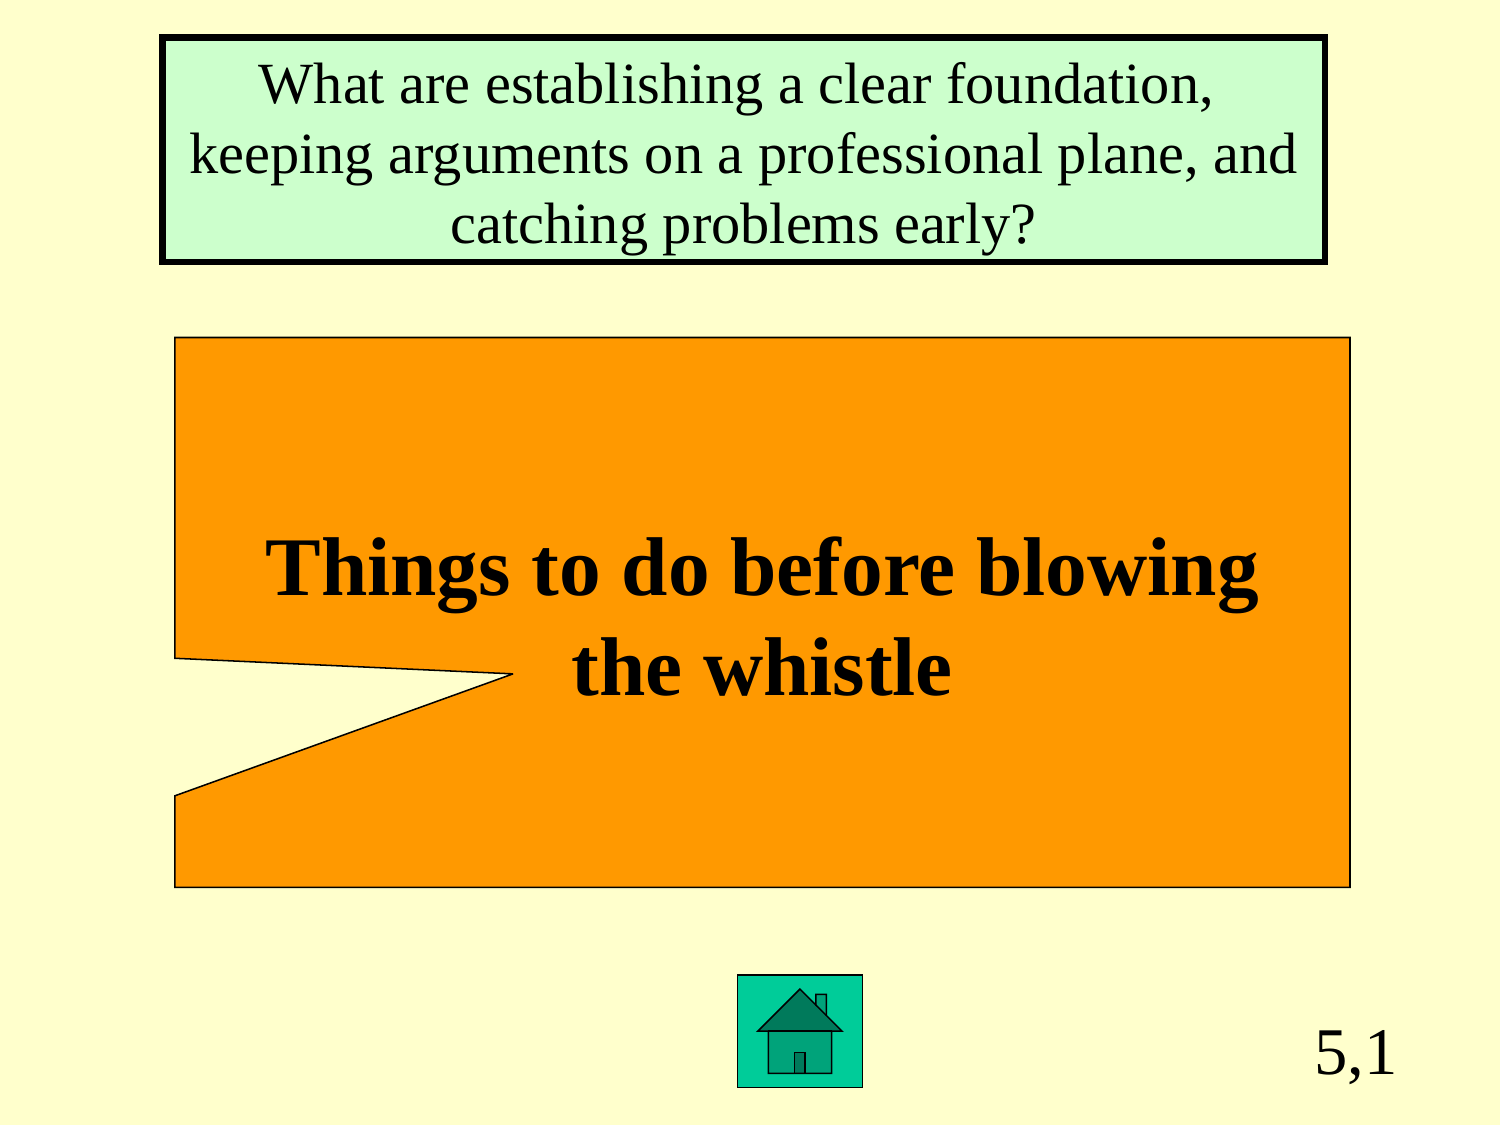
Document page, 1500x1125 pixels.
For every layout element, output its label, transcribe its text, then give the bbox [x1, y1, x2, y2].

text_box [737, 975, 863, 1088]
text_box What are establishing a clear foundation, keeping arguments on a professional plane, and catching problems early? [162, 37, 1325, 263]
subtitle 5,1 [1212, 999, 1500, 1125]
text_box Things to do before blowing the whistle [174, 337, 1351, 888]
